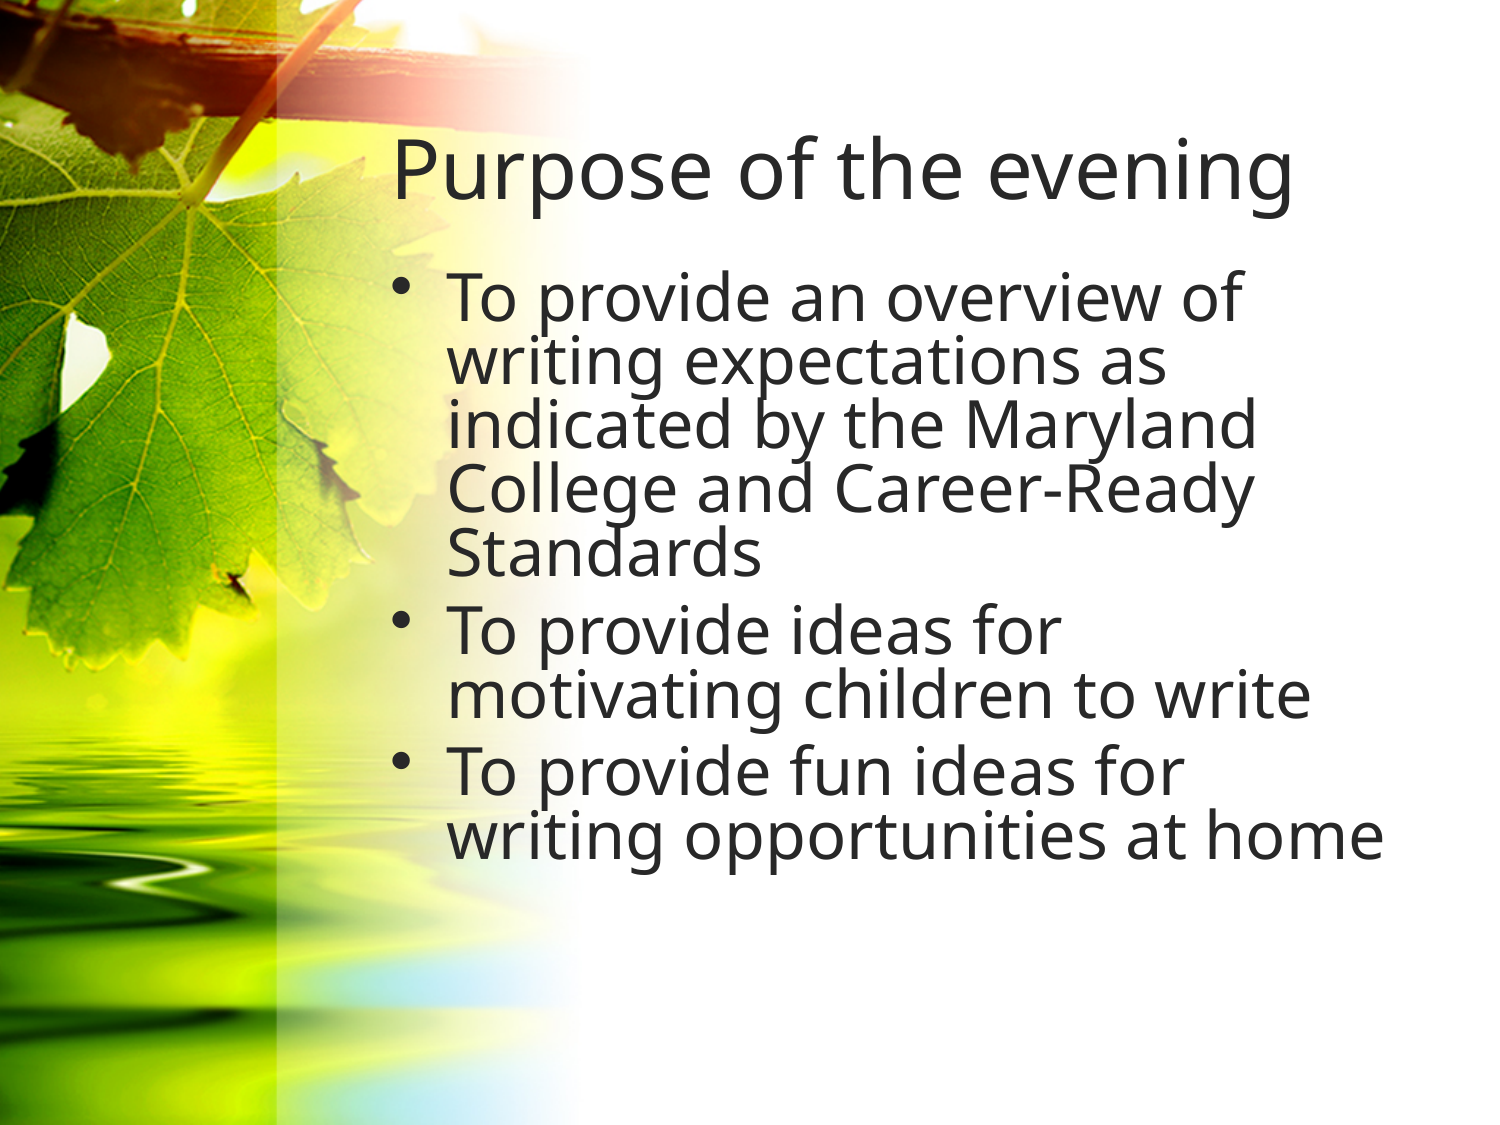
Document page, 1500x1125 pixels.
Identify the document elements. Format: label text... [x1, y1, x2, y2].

list To provide an overview of writing expectations as indicated by the Maryland College and Career-Ready Standards To provide ideas for motivating children to write To provide fun ideas for writing opportunities at home [374, 262, 1413, 951]
title Purpose of the evening [374, 107, 1401, 226]
picture [0, 0, 1500, 1125]
